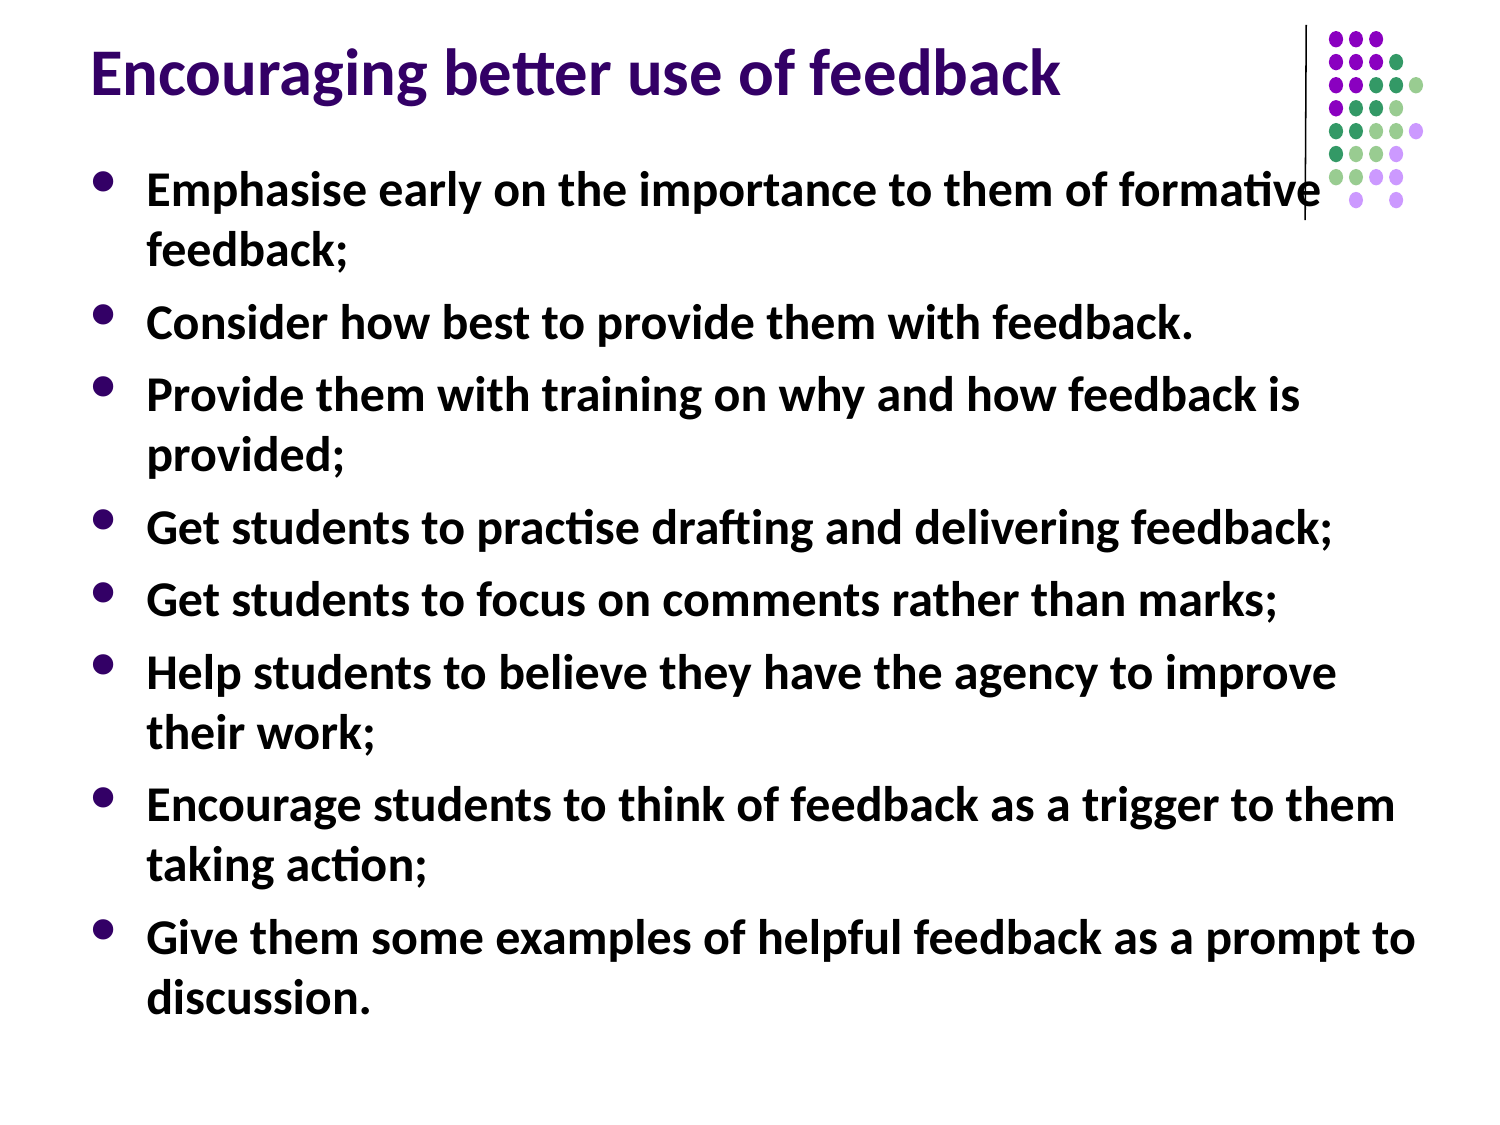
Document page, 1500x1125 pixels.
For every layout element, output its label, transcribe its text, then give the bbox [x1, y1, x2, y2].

list Emphasise early on the importance to them of formative feedback; Consider how best to provide them with feedback. Provide them with training on why and how feedback is provided; Get students to practise drafting and delivering feedback; Get students to focus on comments rather than marks; Help students to believe they have the agency to improve their work; Encourage students to think of feedback as a trigger to them taking action; Give them some examples of helpful feedback as a prompt to discussion. [74, 148, 1448, 1018]
title Encouraging better use of feedback [74, 19, 1313, 148]
